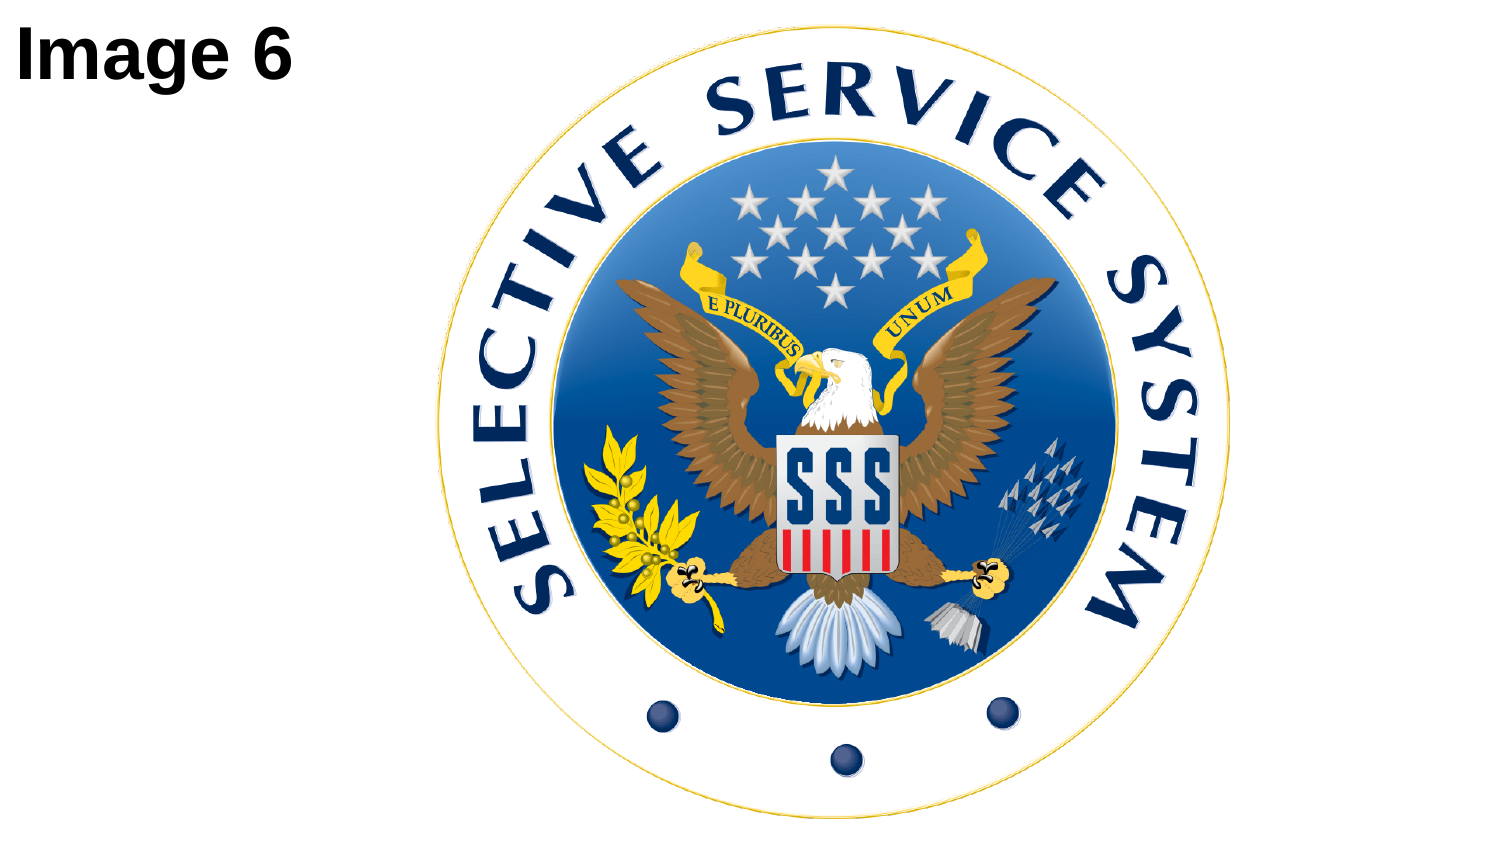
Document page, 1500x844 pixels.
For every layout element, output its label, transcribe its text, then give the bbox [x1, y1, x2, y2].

text_box Image 6 [0, 0, 411, 108]
picture [435, 24, 1230, 819]
